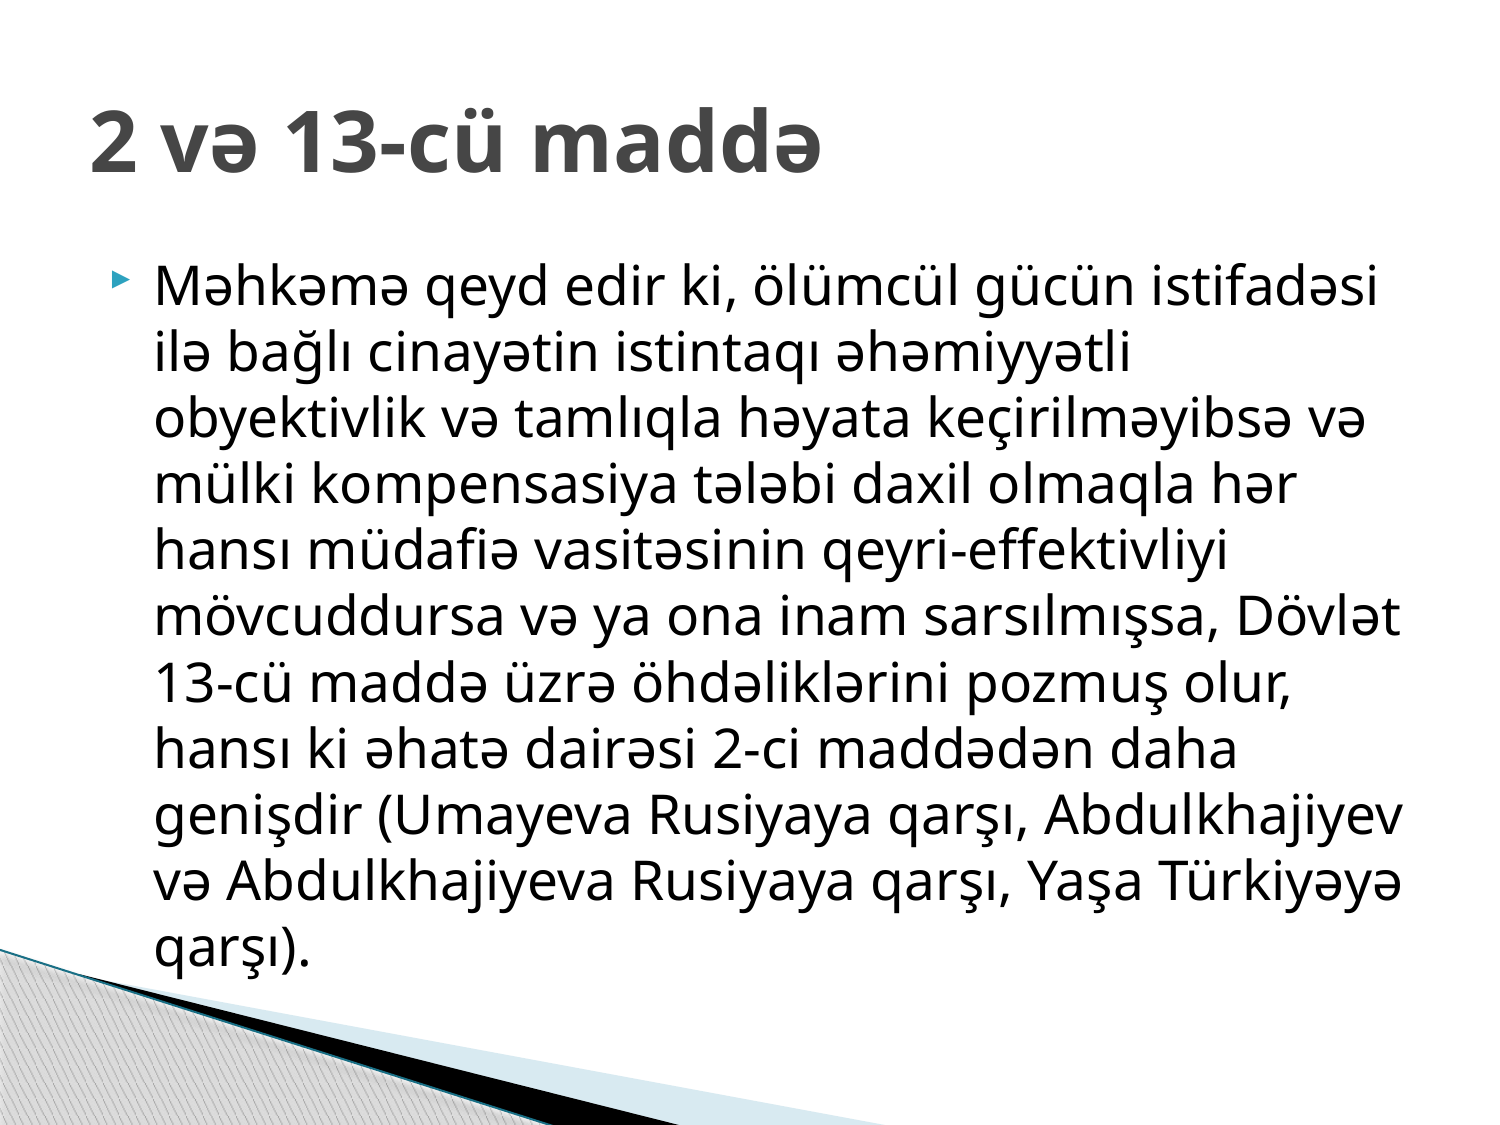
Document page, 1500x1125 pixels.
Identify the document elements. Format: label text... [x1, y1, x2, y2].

list Məhkəmə qeyd edir ki, ölümcül gücün istifadəsi ilə bağlı cinayətin istintaqı əhəmiyyətli obyektivlik və tamlıqla həyata keçirilməyibsə və mülki kompensasiya tələbi daxil olmaqla hər hansı müdafiə vasitəsinin qeyri-effektivliyi mövcuddursa və ya ona inam sarsılmışsa, Dövlət 13-cü maddə üzrə öhdəliklərini pozmuş olur, hansı ki əhatə dairəsi 2-ci maddədən daha genişdir (Umayeva Rusiyaya qarşı, Abdulkhajiyev və Abdulkhajiyeva Rusiyaya qarşı, Yaşa Türkiyəyə qarşı). [75, 243, 1425, 986]
title 2 və 13-cü maddə [75, 45, 1425, 233]
